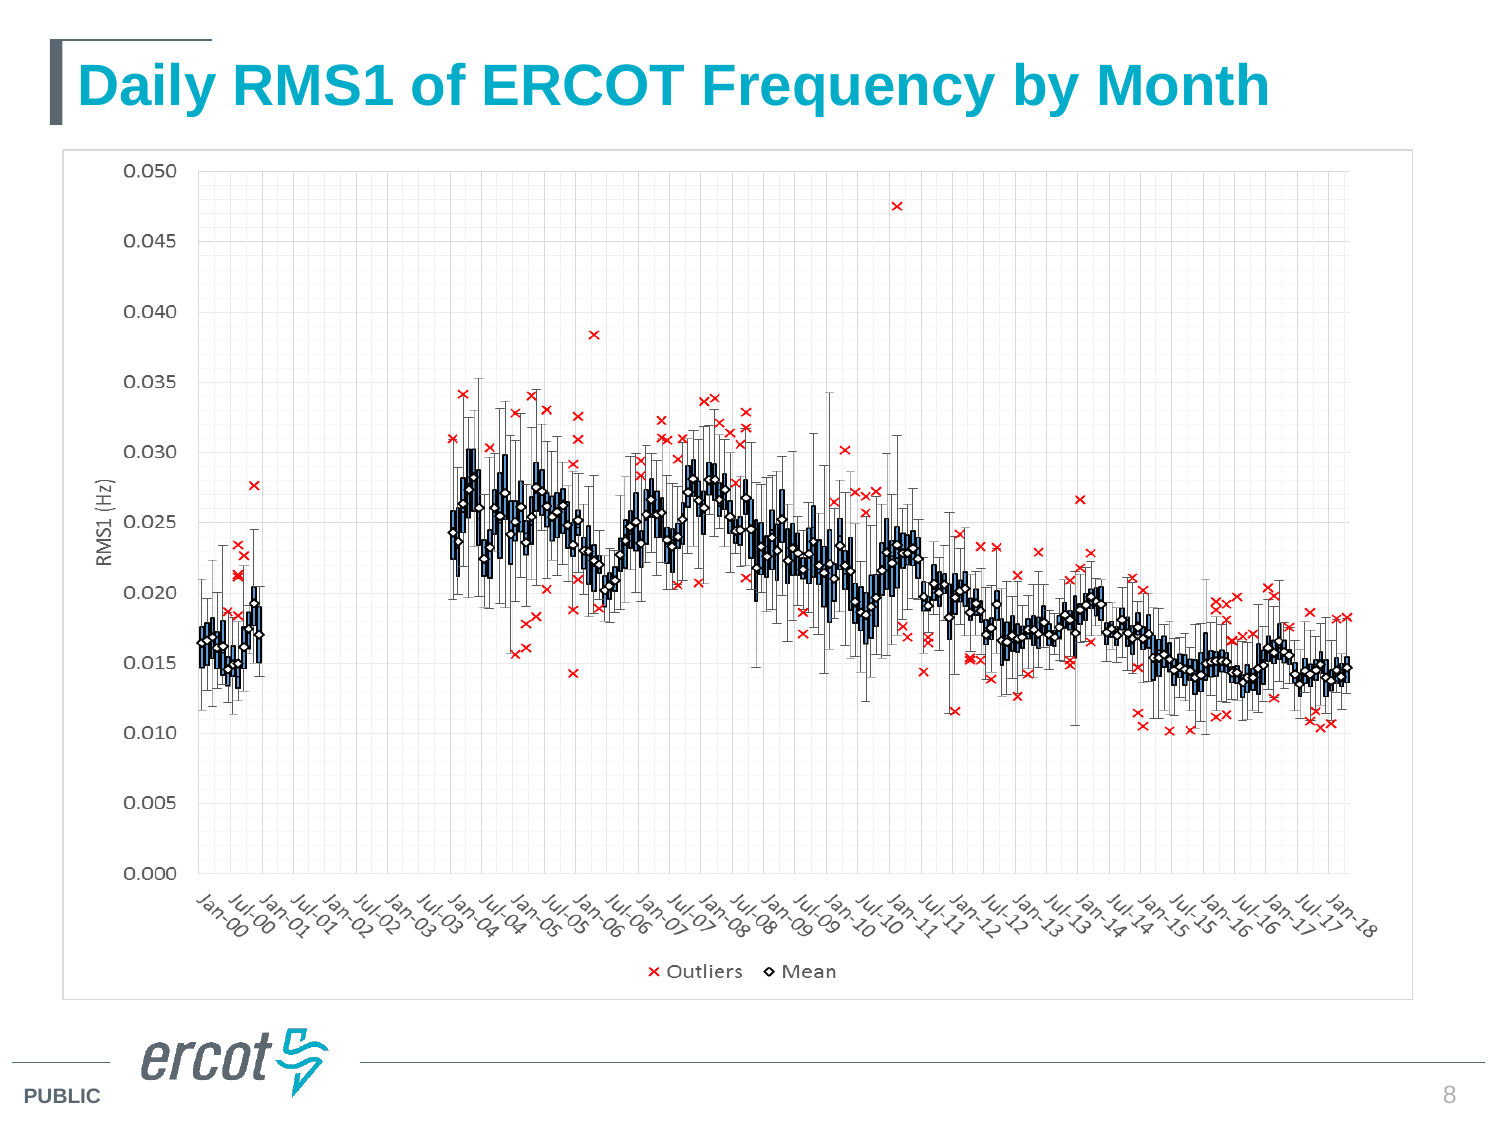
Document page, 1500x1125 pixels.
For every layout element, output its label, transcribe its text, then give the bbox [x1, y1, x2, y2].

title Daily RMS1 of ERCOT Frequency by Month [62, 39, 1450, 125]
slide_number 8 [1412, 1076, 1488, 1112]
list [62, 149, 1413, 1001]
picture [137, 1024, 332, 1100]
